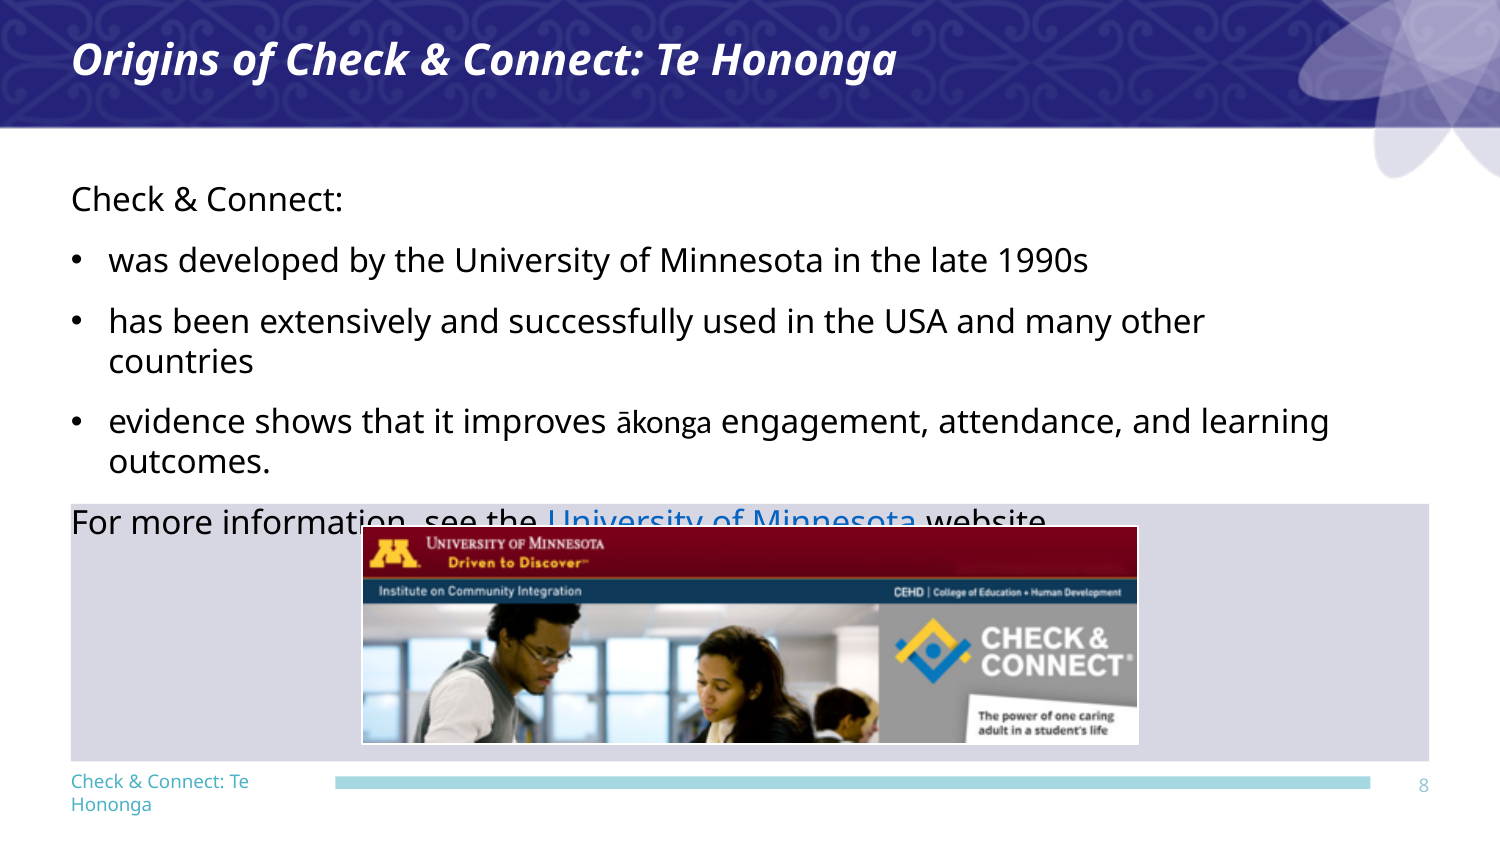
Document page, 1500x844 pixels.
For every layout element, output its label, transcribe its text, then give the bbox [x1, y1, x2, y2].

text_box Origins of Check & Connect: Te Hononga [70, 37, 1198, 85]
text_box [70, 503, 1430, 762]
slide_number 8 [1299, 774, 1430, 797]
picture [0, 0, 1500, 184]
text_box Check & Connect: was developed by the University of Minnesota in the late 1990s has been extensively and successfully used in the USA and many other countries evidence shows that it improves ākonga engagement, attendance, and learning outcomes. For more information, see the University of Minnesota website. [70, 178, 1336, 547]
picture [362, 526, 1138, 744]
